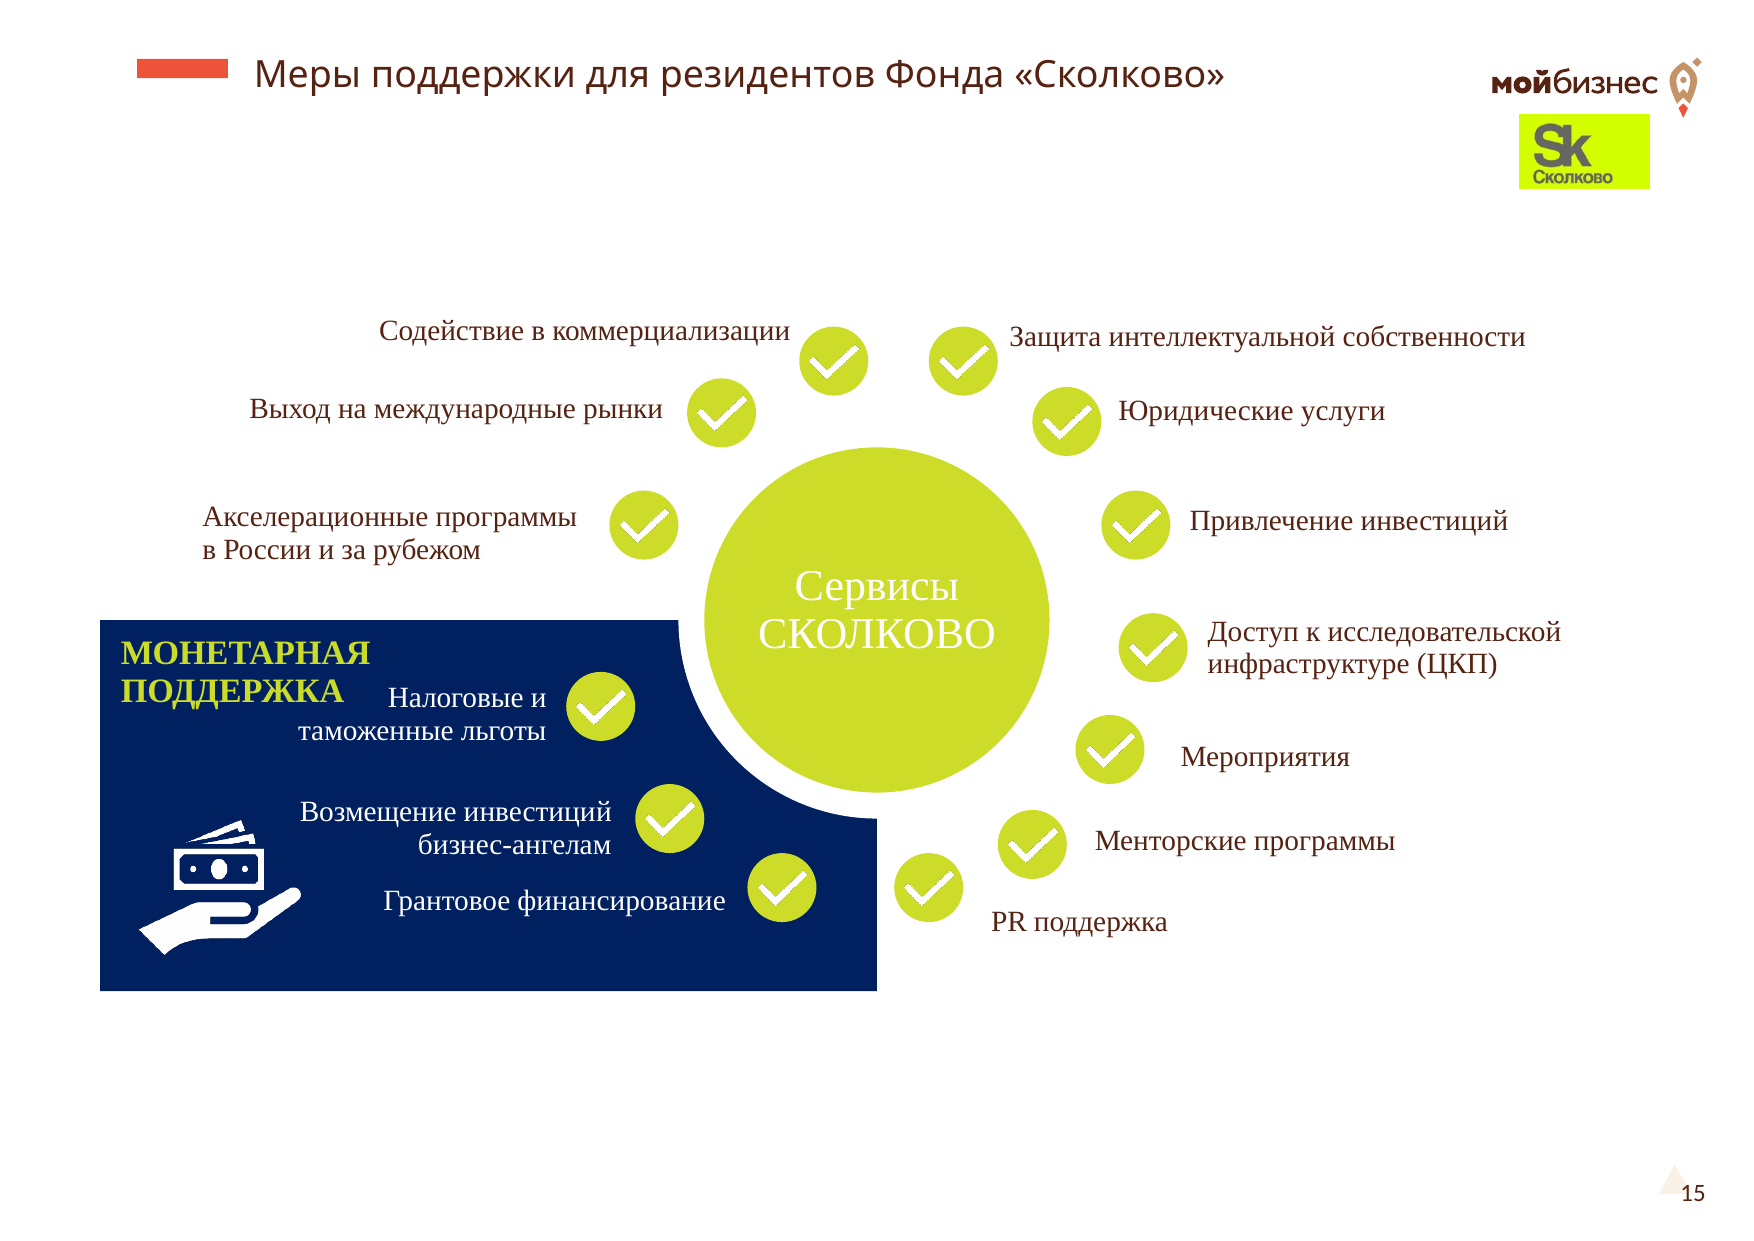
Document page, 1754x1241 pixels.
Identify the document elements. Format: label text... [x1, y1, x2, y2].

picture [1519, 114, 1650, 189]
text_box Сервисы СКОЛКОВО [702, 445, 1052, 795]
text_box Грантовое финансирование [373, 874, 736, 927]
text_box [1101, 490, 1171, 560]
text_box Меры поддержки для резидентов Фонда «Сколково» [239, 49, 1433, 103]
text_box Выход на международные рынки [239, 382, 674, 435]
text_box Возмещение инвестиций бизнес-ангелам [289, 785, 622, 871]
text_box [686, 378, 757, 448]
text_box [928, 326, 999, 396]
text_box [747, 852, 817, 923]
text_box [131, 806, 308, 1009]
text_box Юридические услуги [1108, 384, 1397, 437]
text_box Привлечение инвестиций [1179, 494, 1519, 547]
text_box Содействие в коммерциализации [369, 304, 801, 357]
text_box МОНЕТАРНАЯ ПОДДЕРЖКА [98, 618, 879, 993]
text_box Менторские программы [1084, 814, 1406, 867]
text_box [1118, 612, 1188, 683]
text_box Сервисы СКОЛКОВО [676, 419, 1078, 821]
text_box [609, 490, 679, 560]
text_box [997, 809, 1068, 880]
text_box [1032, 386, 1102, 457]
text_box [893, 852, 964, 923]
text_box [1075, 714, 1145, 785]
text_box Налоговые и таможенные льготы [288, 671, 557, 757]
text_box Акселерационные программы в России и за рубежом [192, 490, 588, 576]
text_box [565, 671, 636, 742]
text_box Защита интеллектуальной собственности [999, 310, 1537, 363]
text_box Мероприятия [1170, 730, 1361, 783]
text_box Доступ к исследовательской инфраструктуре (ЦКП) [1197, 605, 1579, 691]
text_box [798, 326, 869, 396]
text_box PR поддержка [981, 896, 1179, 949]
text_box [634, 783, 705, 854]
